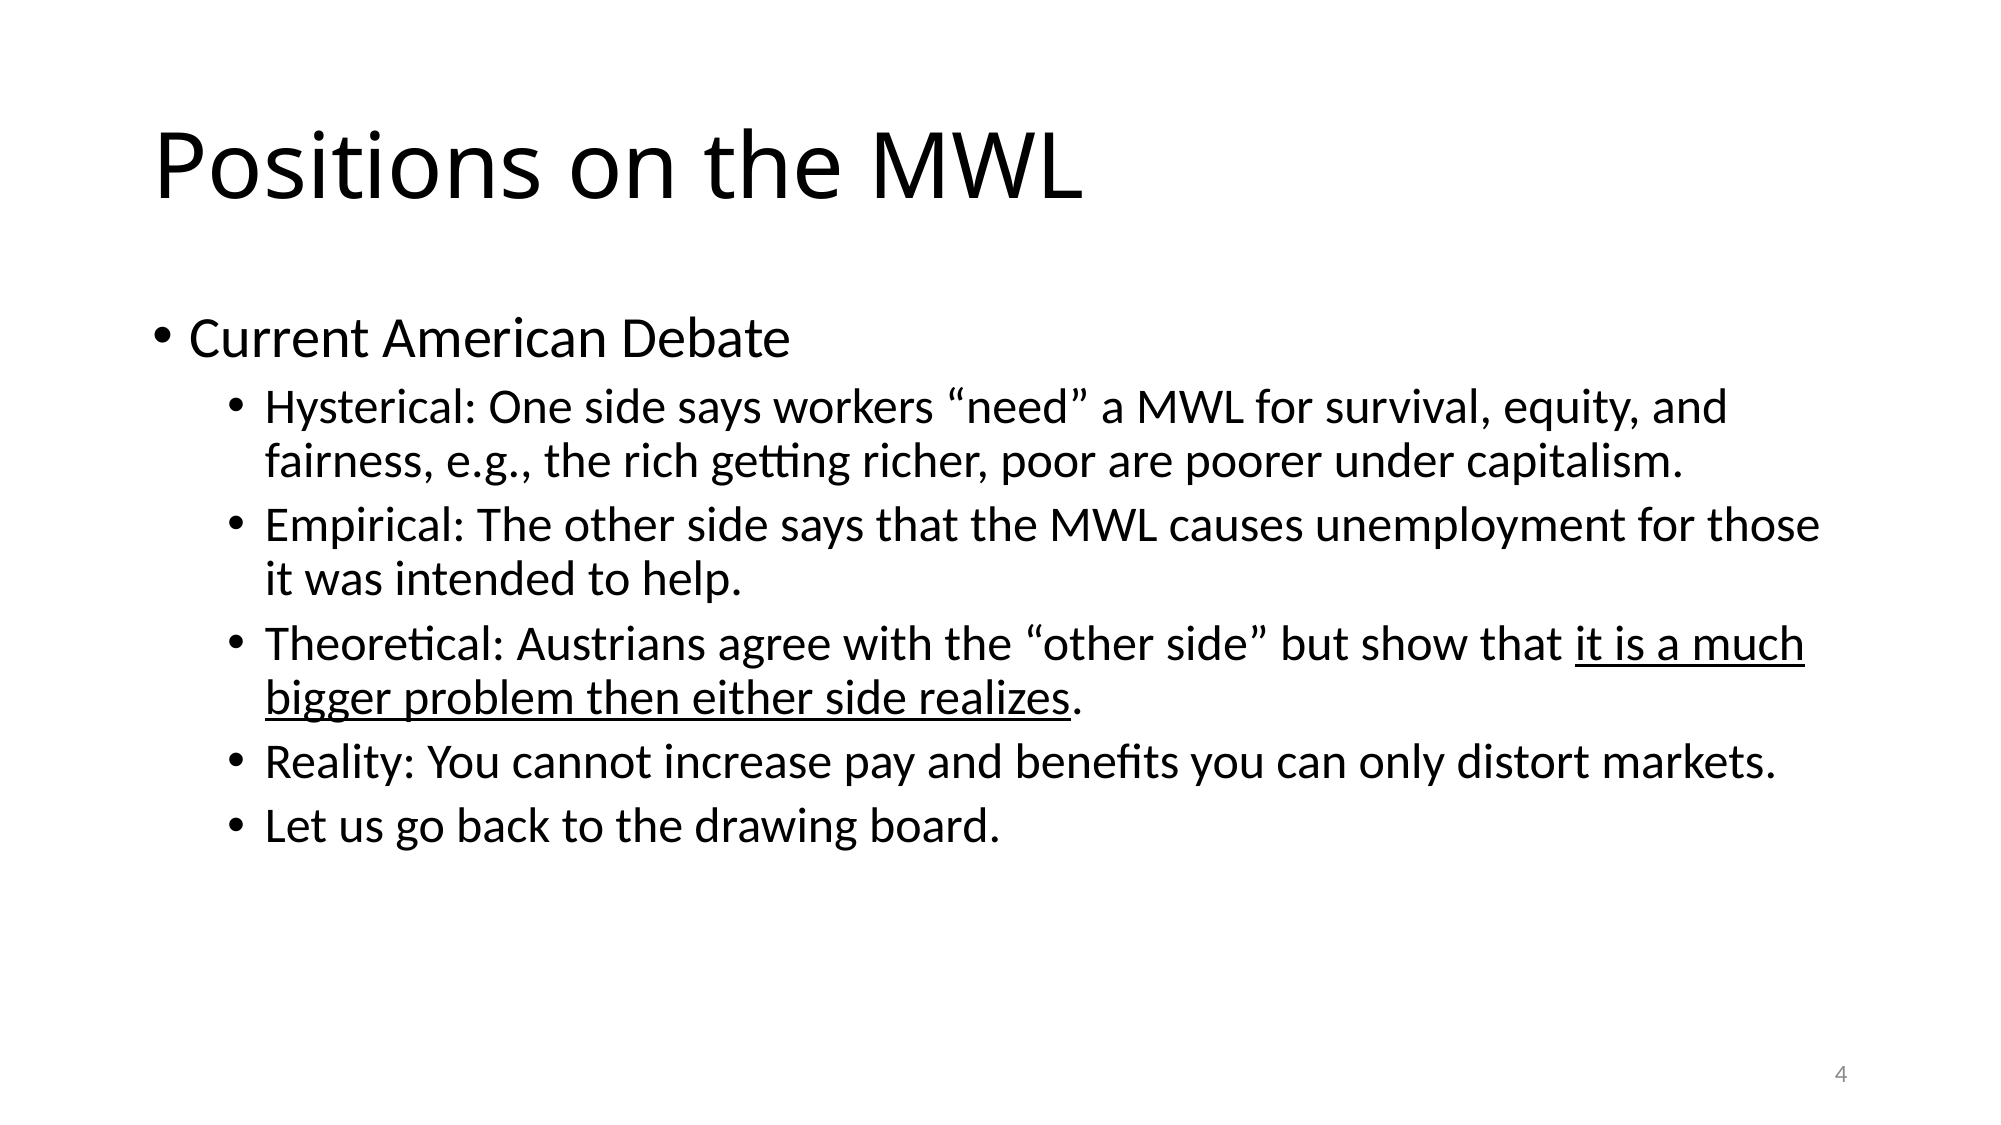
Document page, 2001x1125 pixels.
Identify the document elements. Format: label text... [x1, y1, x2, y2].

slide_number 4 [1412, 1042, 1863, 1103]
title Positions on the MWL [137, 59, 1863, 278]
list Current American Debate Hysterical: One side says workers “need” a MWL for survival, equity, and fairness, e.g., the rich getting richer, poor are poorer under capitalism. Empirical: The other side says that the MWL causes unemployment for those it was intended to help. Theoretical: Austrians agree with the “other side” but show that it is a much bigger problem then either side realizes. Reality: You cannot increase pay and benefits you can only distort markets. Let us go back to the drawing board. [137, 299, 1863, 1014]
